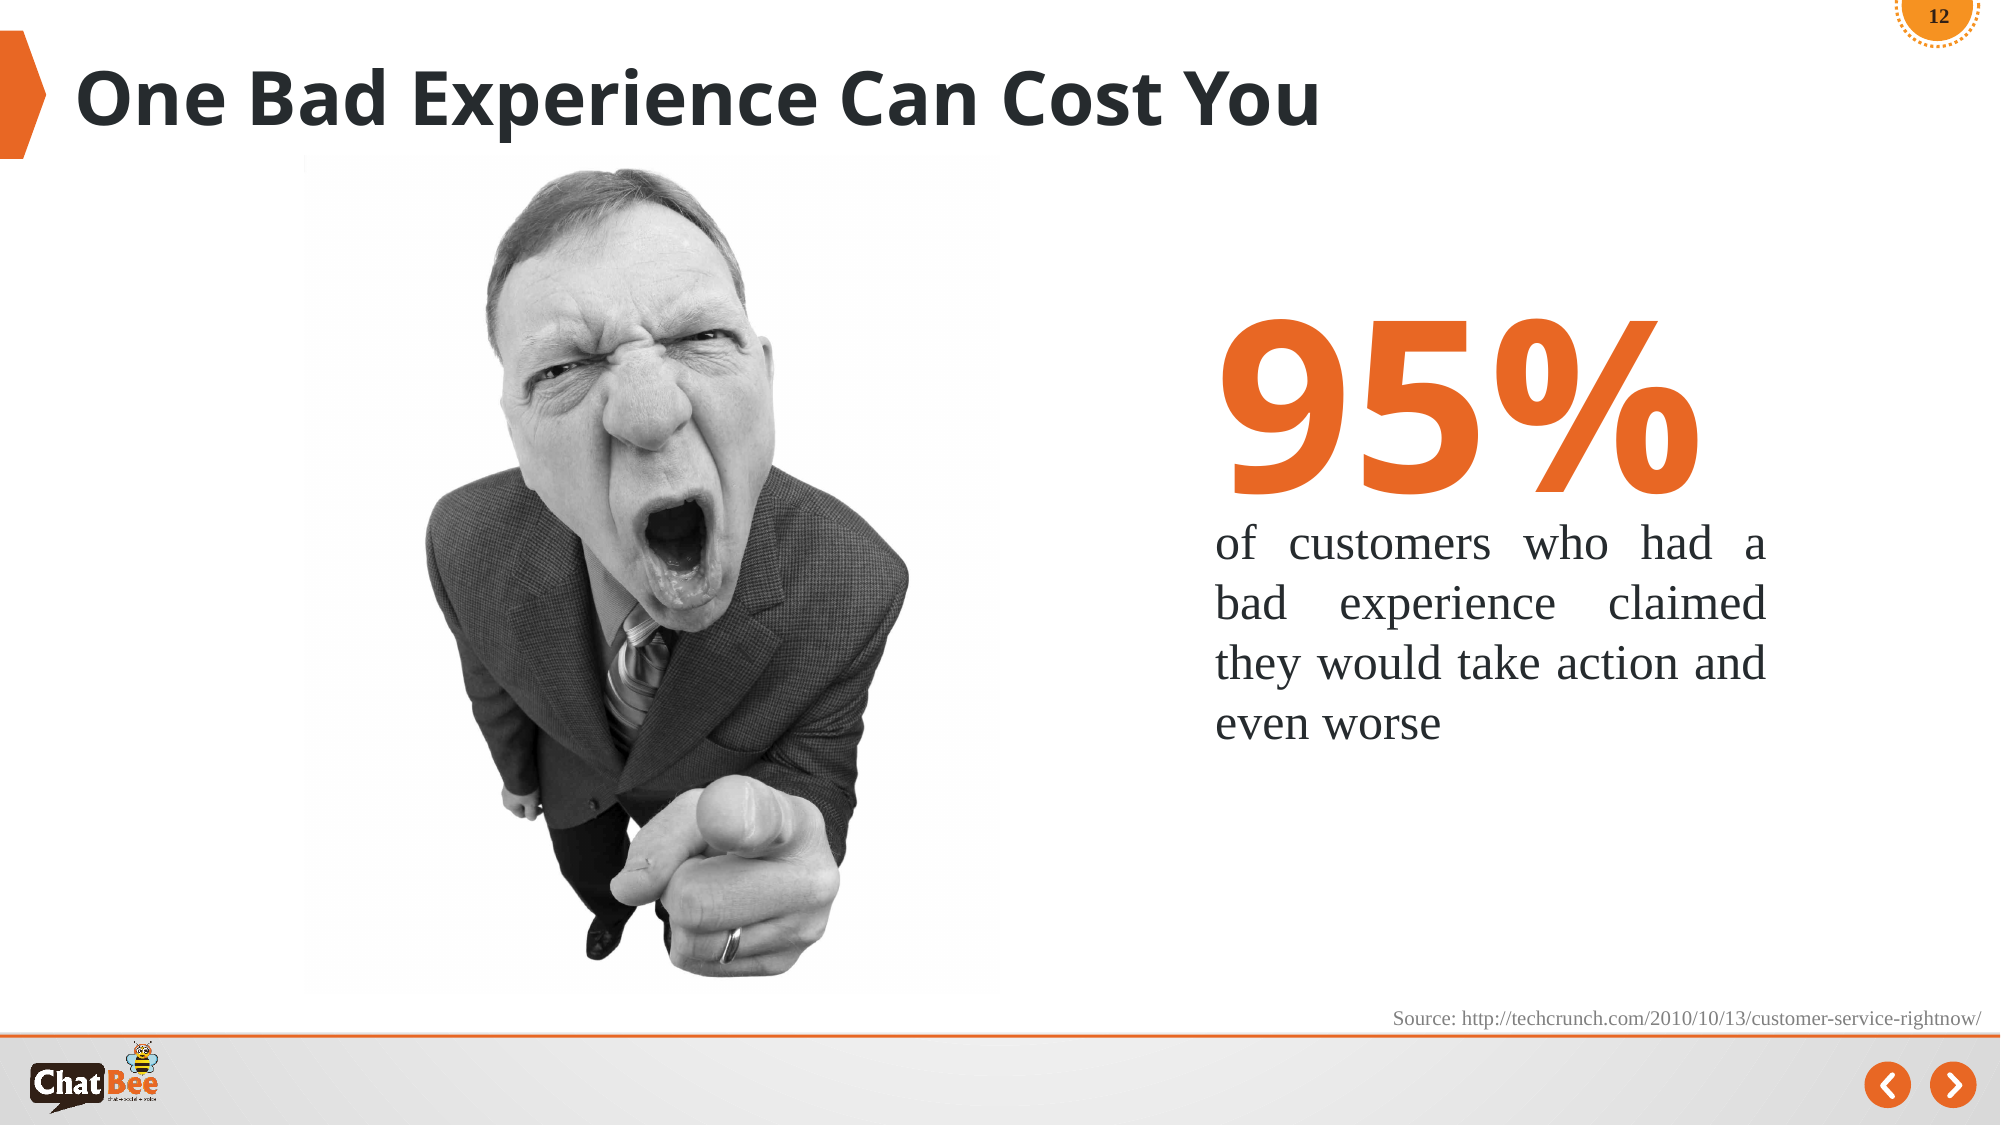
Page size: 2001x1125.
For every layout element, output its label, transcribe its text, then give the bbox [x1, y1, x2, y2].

title One Bad Experience Can Cost You [59, 46, 1941, 155]
text_box of customers who had a bad experience claimed they would take action and even worse [1200, 502, 1782, 758]
picture [304, 154, 1001, 994]
text_box Source: http://techcrunch.com/2010/10/13/customer-service-rightnow/ [1378, 996, 1997, 1037]
picture [30, 1041, 158, 1114]
slide_number 12 [1899, 0, 1979, 73]
text_box 95% [1200, 328, 1782, 502]
